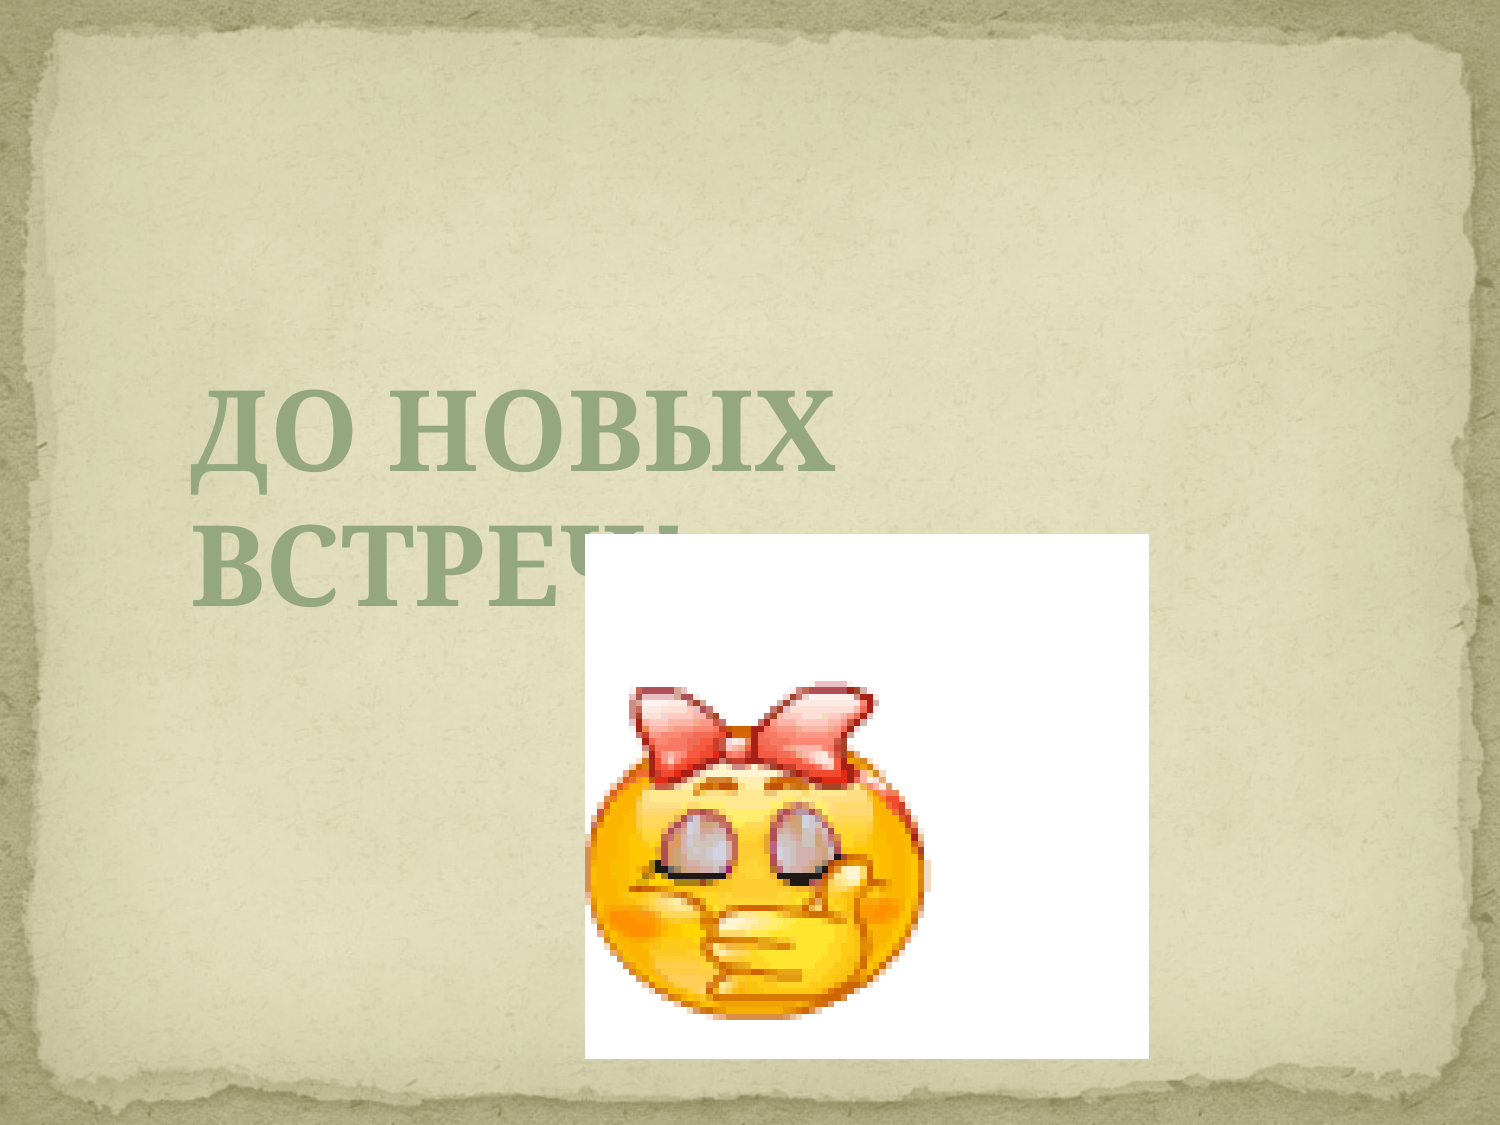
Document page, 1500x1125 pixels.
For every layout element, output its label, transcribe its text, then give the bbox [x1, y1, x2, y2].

text_box До новых встреч! [175, 351, 1360, 637]
picture [585, 534, 1150, 1059]
